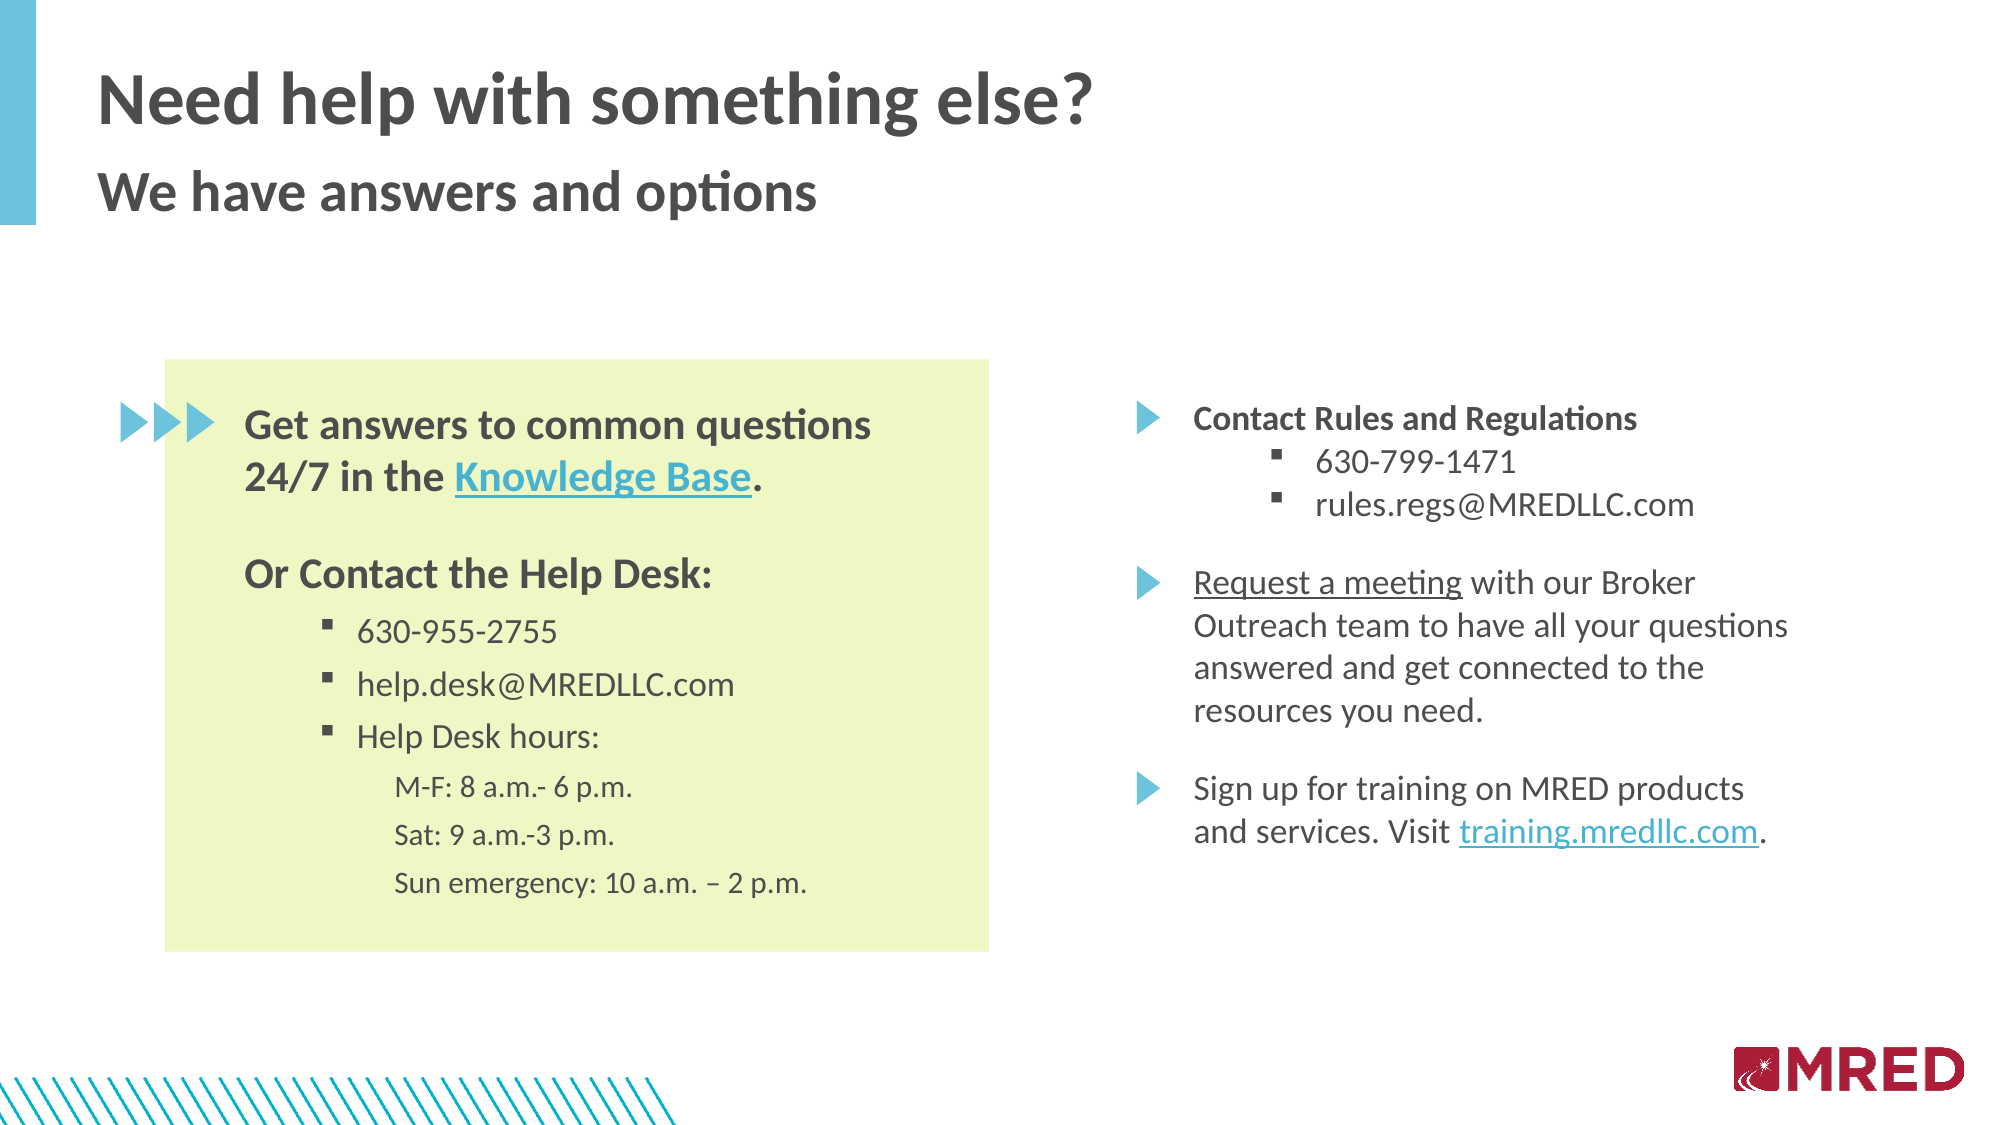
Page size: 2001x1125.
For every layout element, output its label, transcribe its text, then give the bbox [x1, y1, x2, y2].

picture [1734, 1047, 1965, 1091]
text_box [164, 358, 990, 953]
text_box Request a meeting with our Broker Outreach team to have all your questions answered and get connected to the resources you need. [1178, 551, 1828, 737]
text_box [1136, 563, 1163, 602]
text_box [1135, 398, 1162, 437]
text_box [120, 401, 215, 443]
picture [0, 1029, 695, 1125]
list Get answers to common questions 24/7 in the Knowledge Base. Or Contact the Help Desk: 630-955-2755 help.desk@MREDLLC.com Help Desk hours: M-F: 8 a.m.- 6 p.m. Sat: 9 a.m.-3 p.m. Sun emergency: 10 a.m. – 2 p.m. [229, 388, 951, 829]
text_box Contact Rules and Regulations 630-799-1471 rules.regs@MREDLLC.com [1178, 388, 1854, 531]
text_box Sign up for training on MRED products and services. Visit training.mredllc.com. [1178, 757, 1818, 858]
list Need help with something else? We have answers and options [82, 52, 1862, 223]
text_box [1135, 768, 1162, 808]
